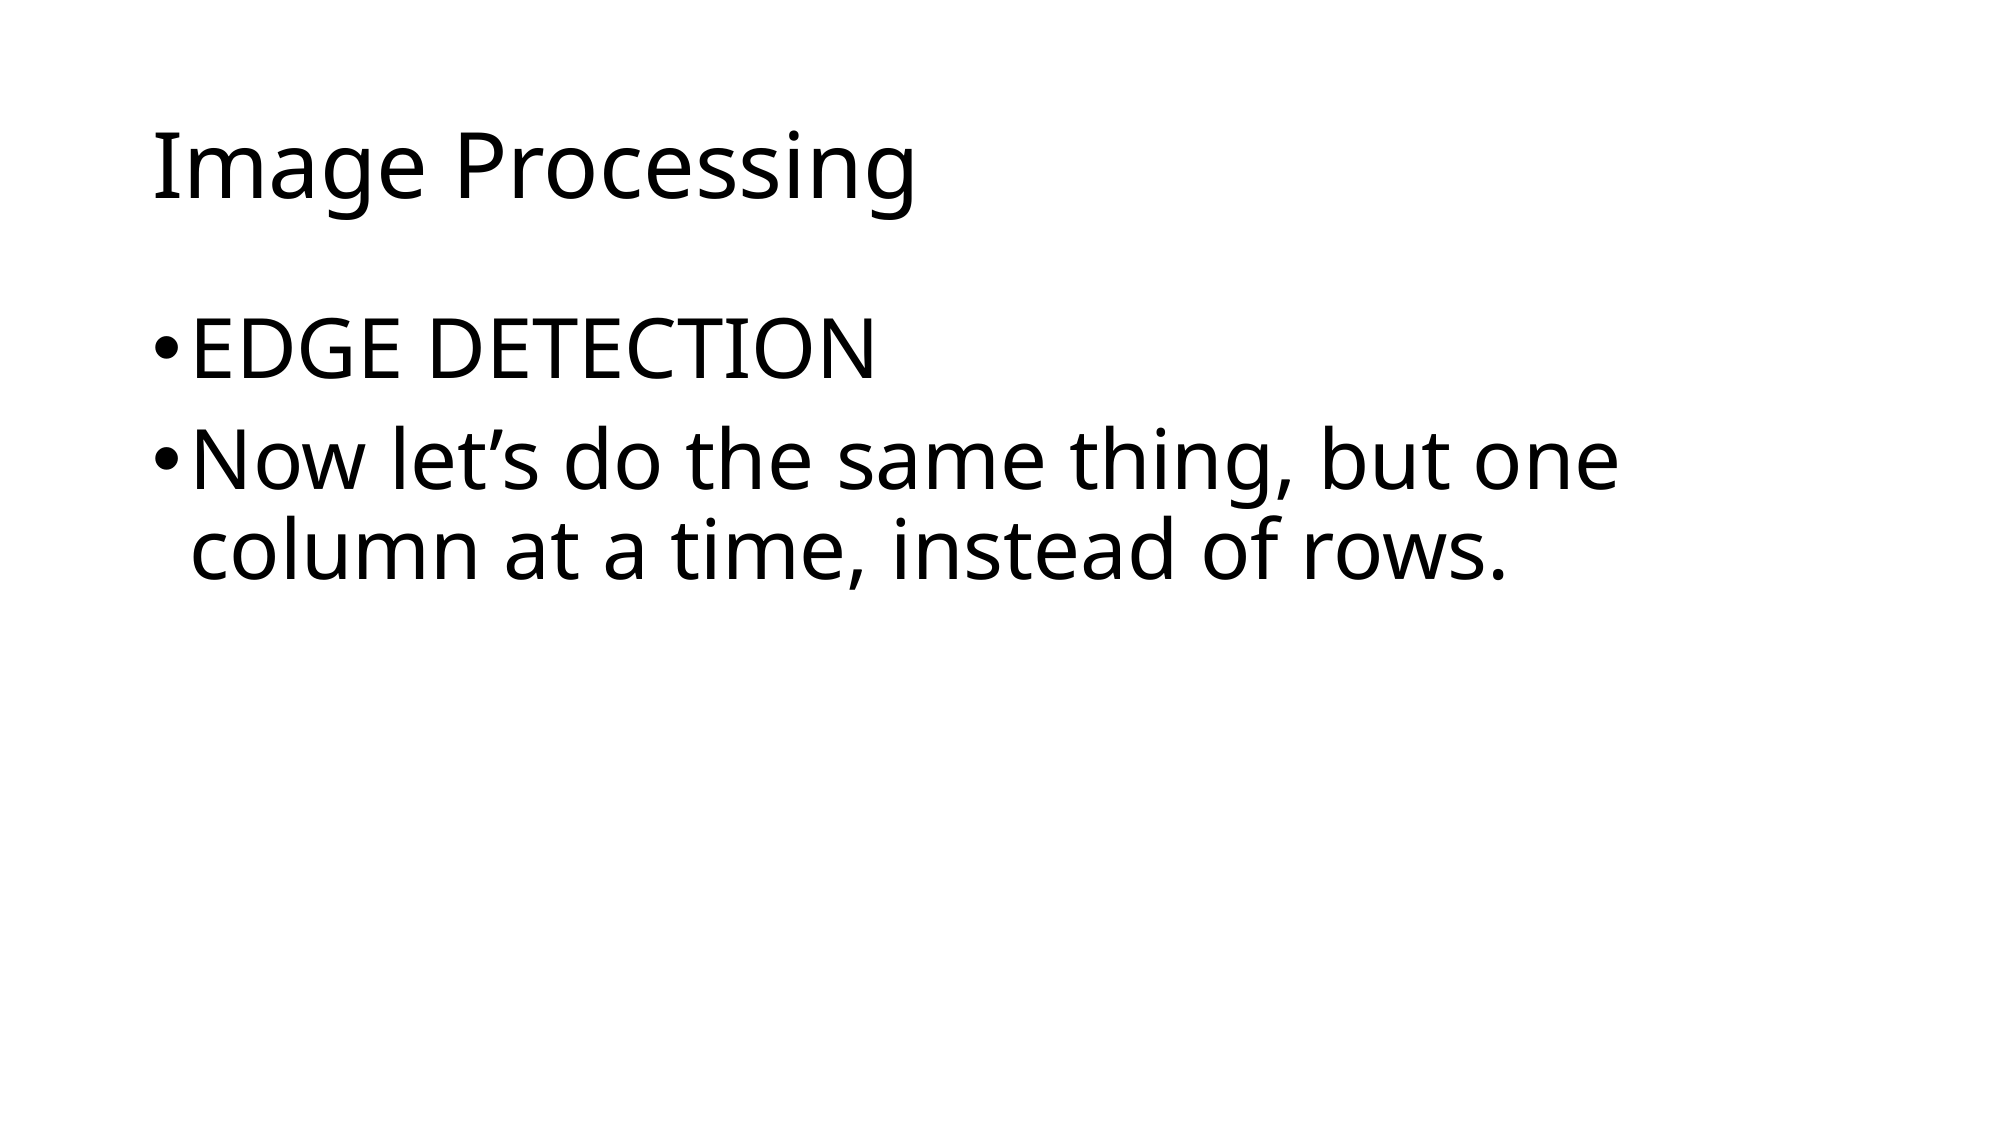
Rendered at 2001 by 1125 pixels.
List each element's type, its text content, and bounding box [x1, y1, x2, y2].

list EDGE DETECTION Now let’s do the same thing, but one column at a time, instead of rows. [137, 299, 1863, 1014]
title Image Processing [137, 59, 1863, 278]
